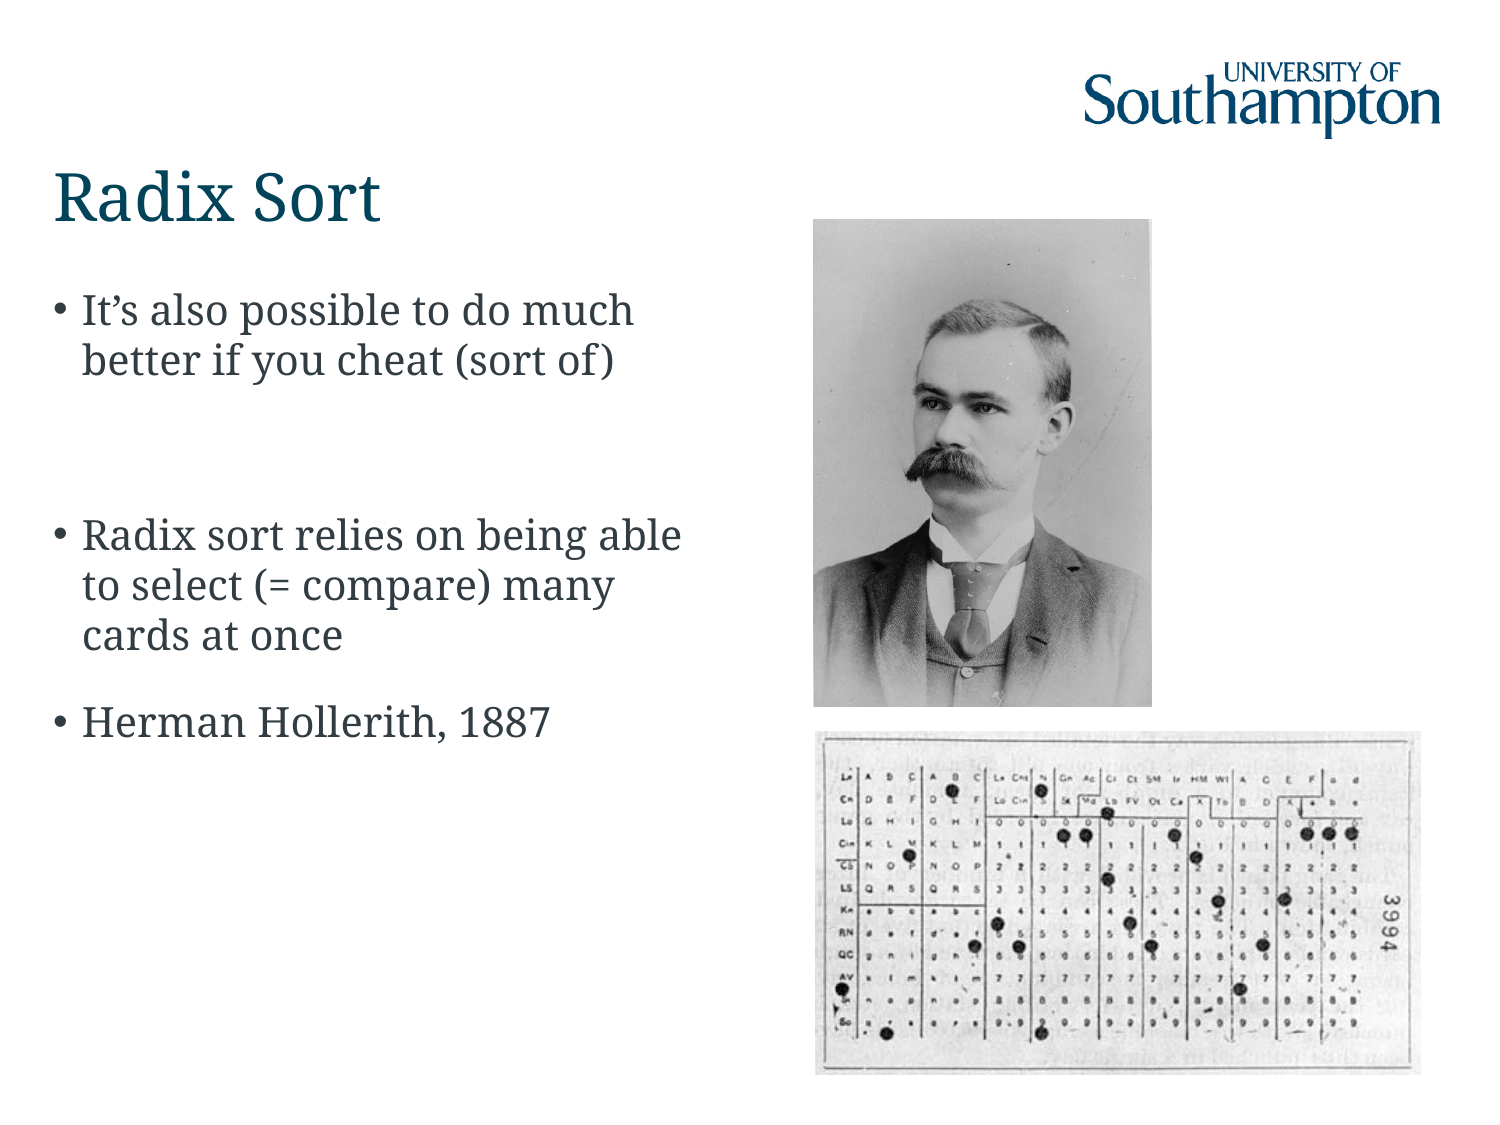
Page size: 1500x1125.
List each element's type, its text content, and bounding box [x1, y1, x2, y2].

picture [778, 219, 1187, 708]
picture [1085, 62, 1440, 139]
list It’s also possible to do much better if you cheat (sort of) Radix sort relies on being able to select (= compare) many cards at once Herman Hollerith, 1887 (see also Dewdney’s Spaghetti Sort) [52, 275, 726, 1013]
picture [815, 731, 1422, 1076]
title Radix Sort [52, 147, 1448, 255]
